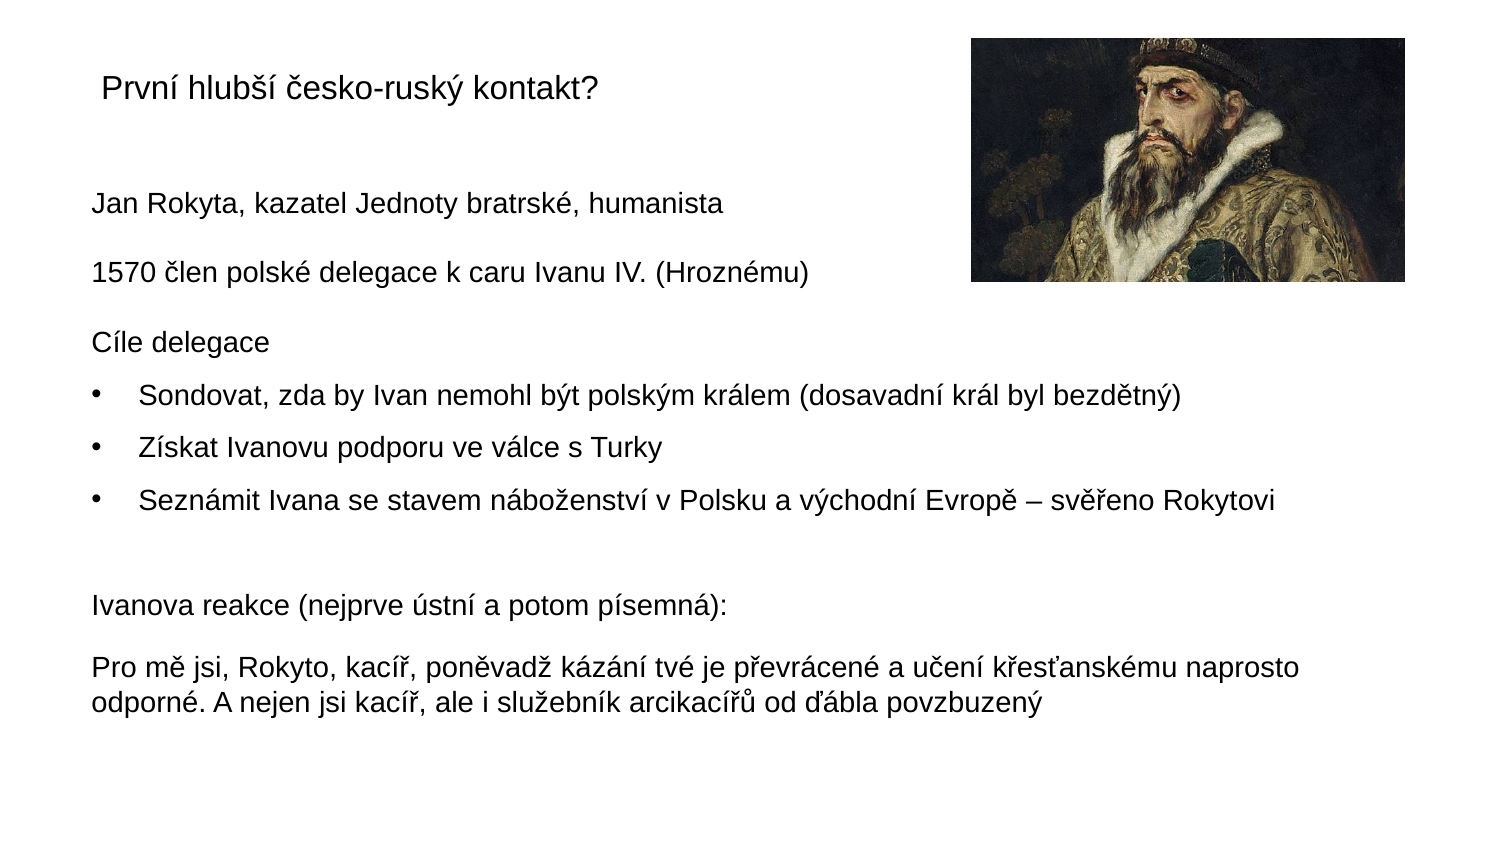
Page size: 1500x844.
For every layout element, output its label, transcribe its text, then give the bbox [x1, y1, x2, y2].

text_box Jan Rokyta, kazatel Jednoty bratrské, humanista 1570 člen polské delegace k caru Ivanu IV. (Hroznému) Cíle delegace Sondovat, zda by Ivan nemohl být polským králem (dosavadní král byl bezdětný) Získat Ivanovu podporu ve válce s Turky Seznámit Ivana se stavem náboženství v Polsku a východní Evropě – svěřeno Rokytovi Ivanova reakce (nejprve ústní a potom písemná): Pro mě jsi, Rokyto, kacíř, poněvadž kázání tvé je převrácené a učení křesťanskému naprosto odporné. A nejen jsi kacíř, ale i služebník arcikacířů od ďábla povzbuzený [76, 176, 1405, 726]
text_box První hlubší česko-ruský kontakt? [86, 58, 837, 114]
picture [970, 37, 1405, 282]
